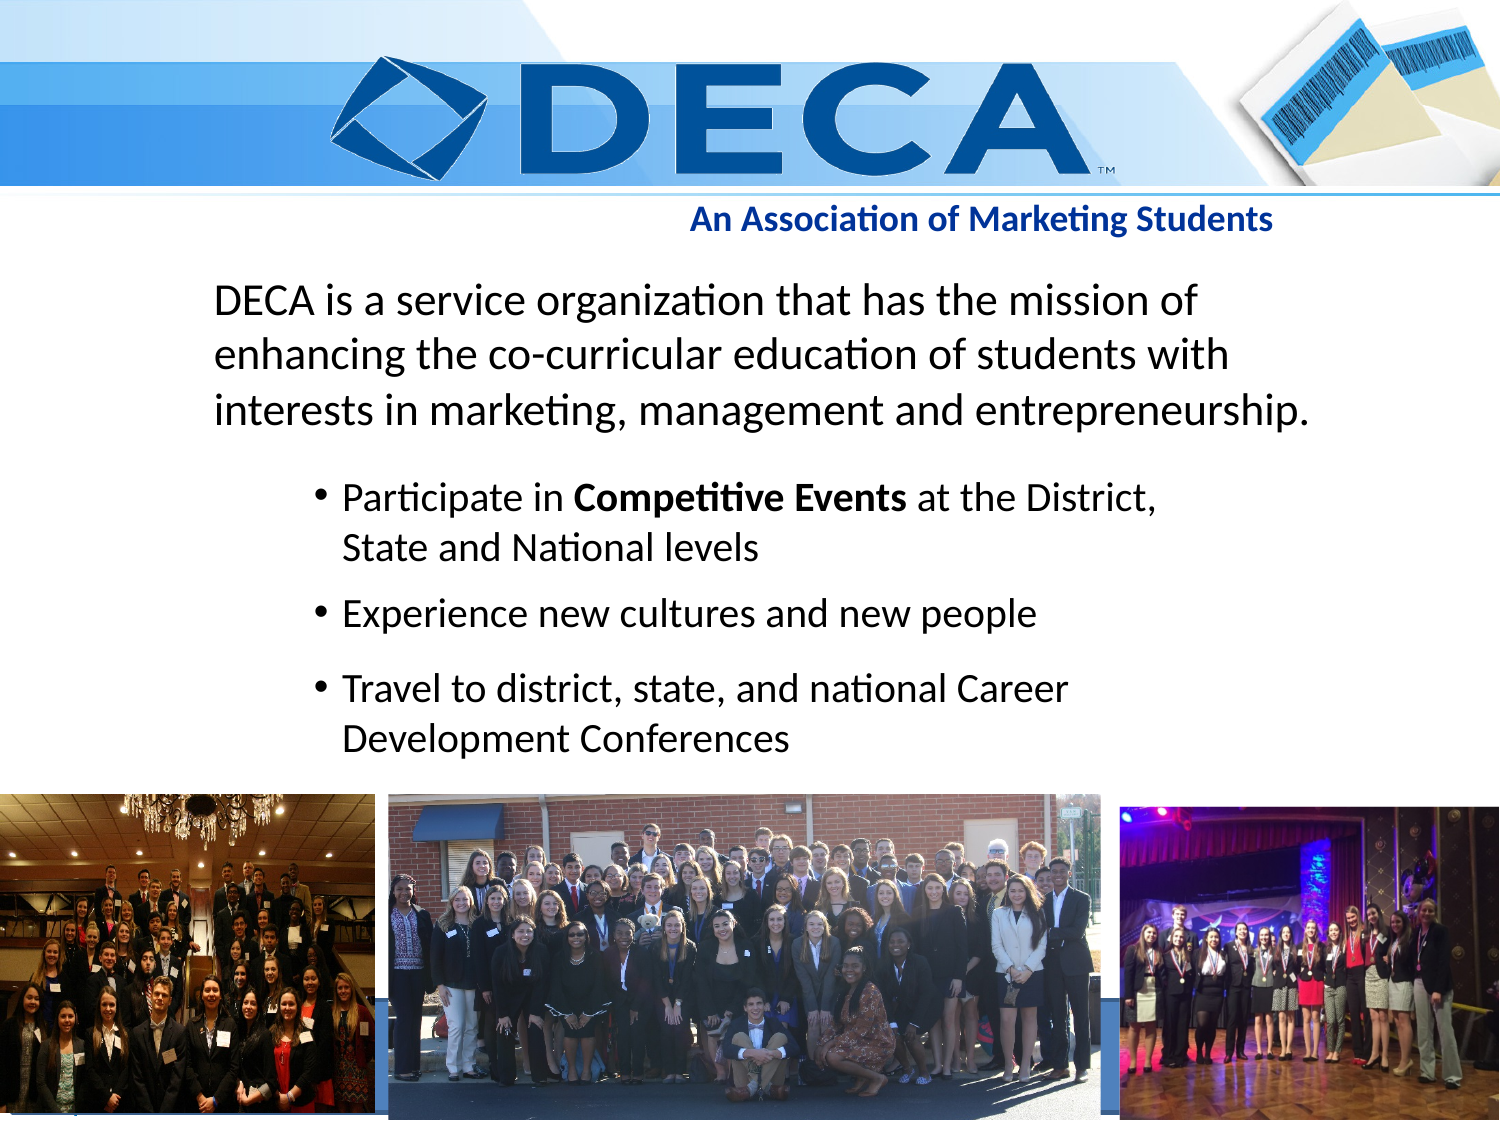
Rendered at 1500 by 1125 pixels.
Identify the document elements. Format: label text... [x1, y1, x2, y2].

text_box Participate in Competitive Events at the District, State and National levels Experience new cultures and new people Travel to district, state, and national Career Development Conferences [299, 442, 1251, 750]
text_box DECA is a service organization that has the mission of enhancing the co-curricular education of students with interests in marketing, management and entrepreneurship. [198, 261, 1388, 442]
picture [0, 0, 1500, 1125]
text_box [1105, 998, 1114, 1115]
text_box An Association of Marketing Students [675, 186, 1313, 247]
text_box [378, 998, 382, 1115]
